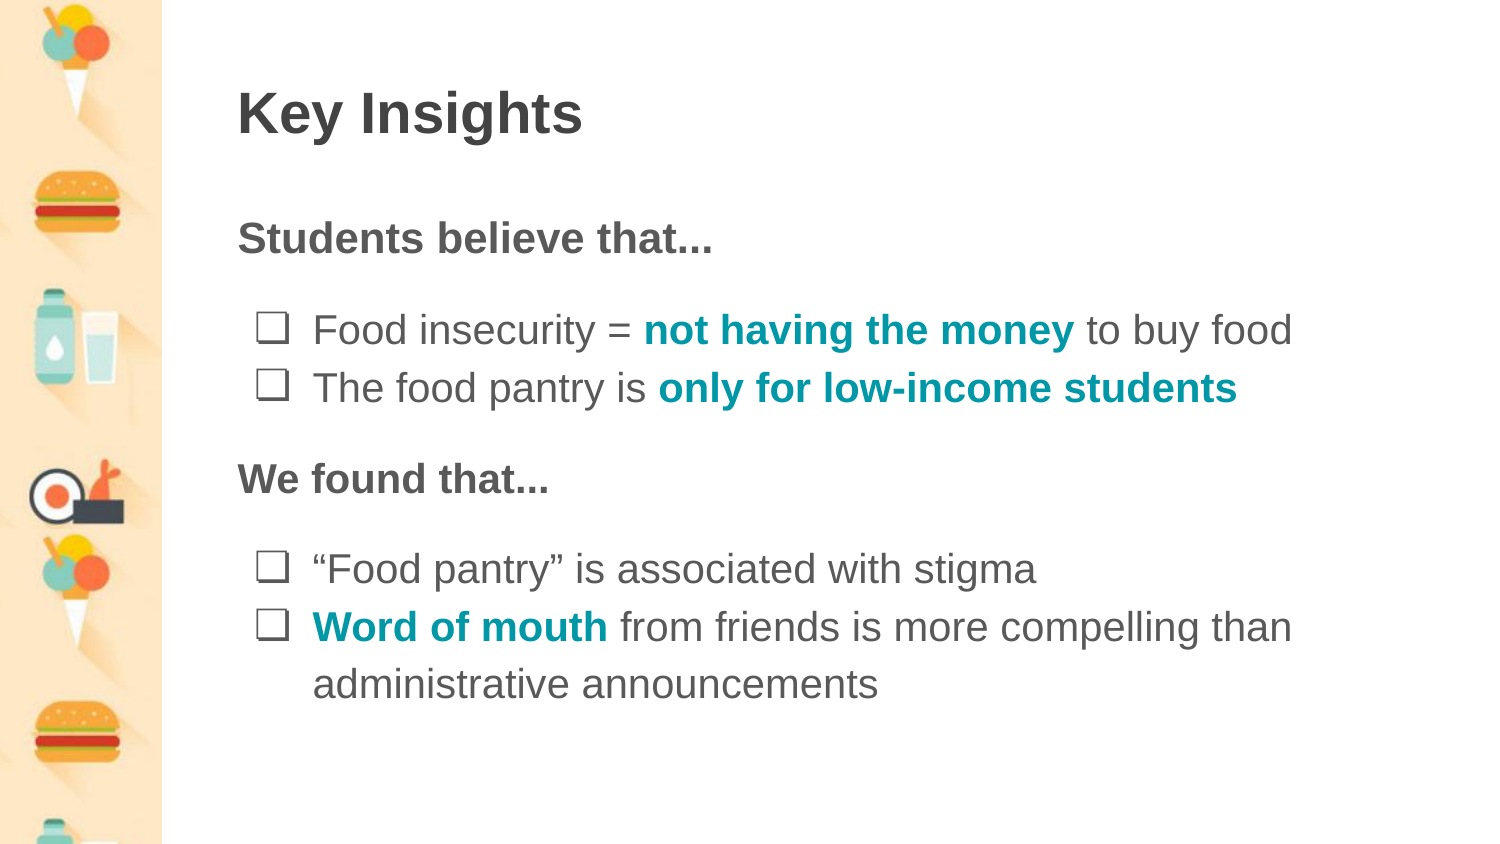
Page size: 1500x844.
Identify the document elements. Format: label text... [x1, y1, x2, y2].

picture [0, 0, 162, 844]
list Students believe that... Food insecurity = not having the money to buy food The food pantry is only for low-income students We found that... “Food pantry” is associated with stigma Word of mouth from friends is more compelling than administrative announcements [222, 186, 1458, 748]
title Key Insights [222, 60, 1458, 155]
